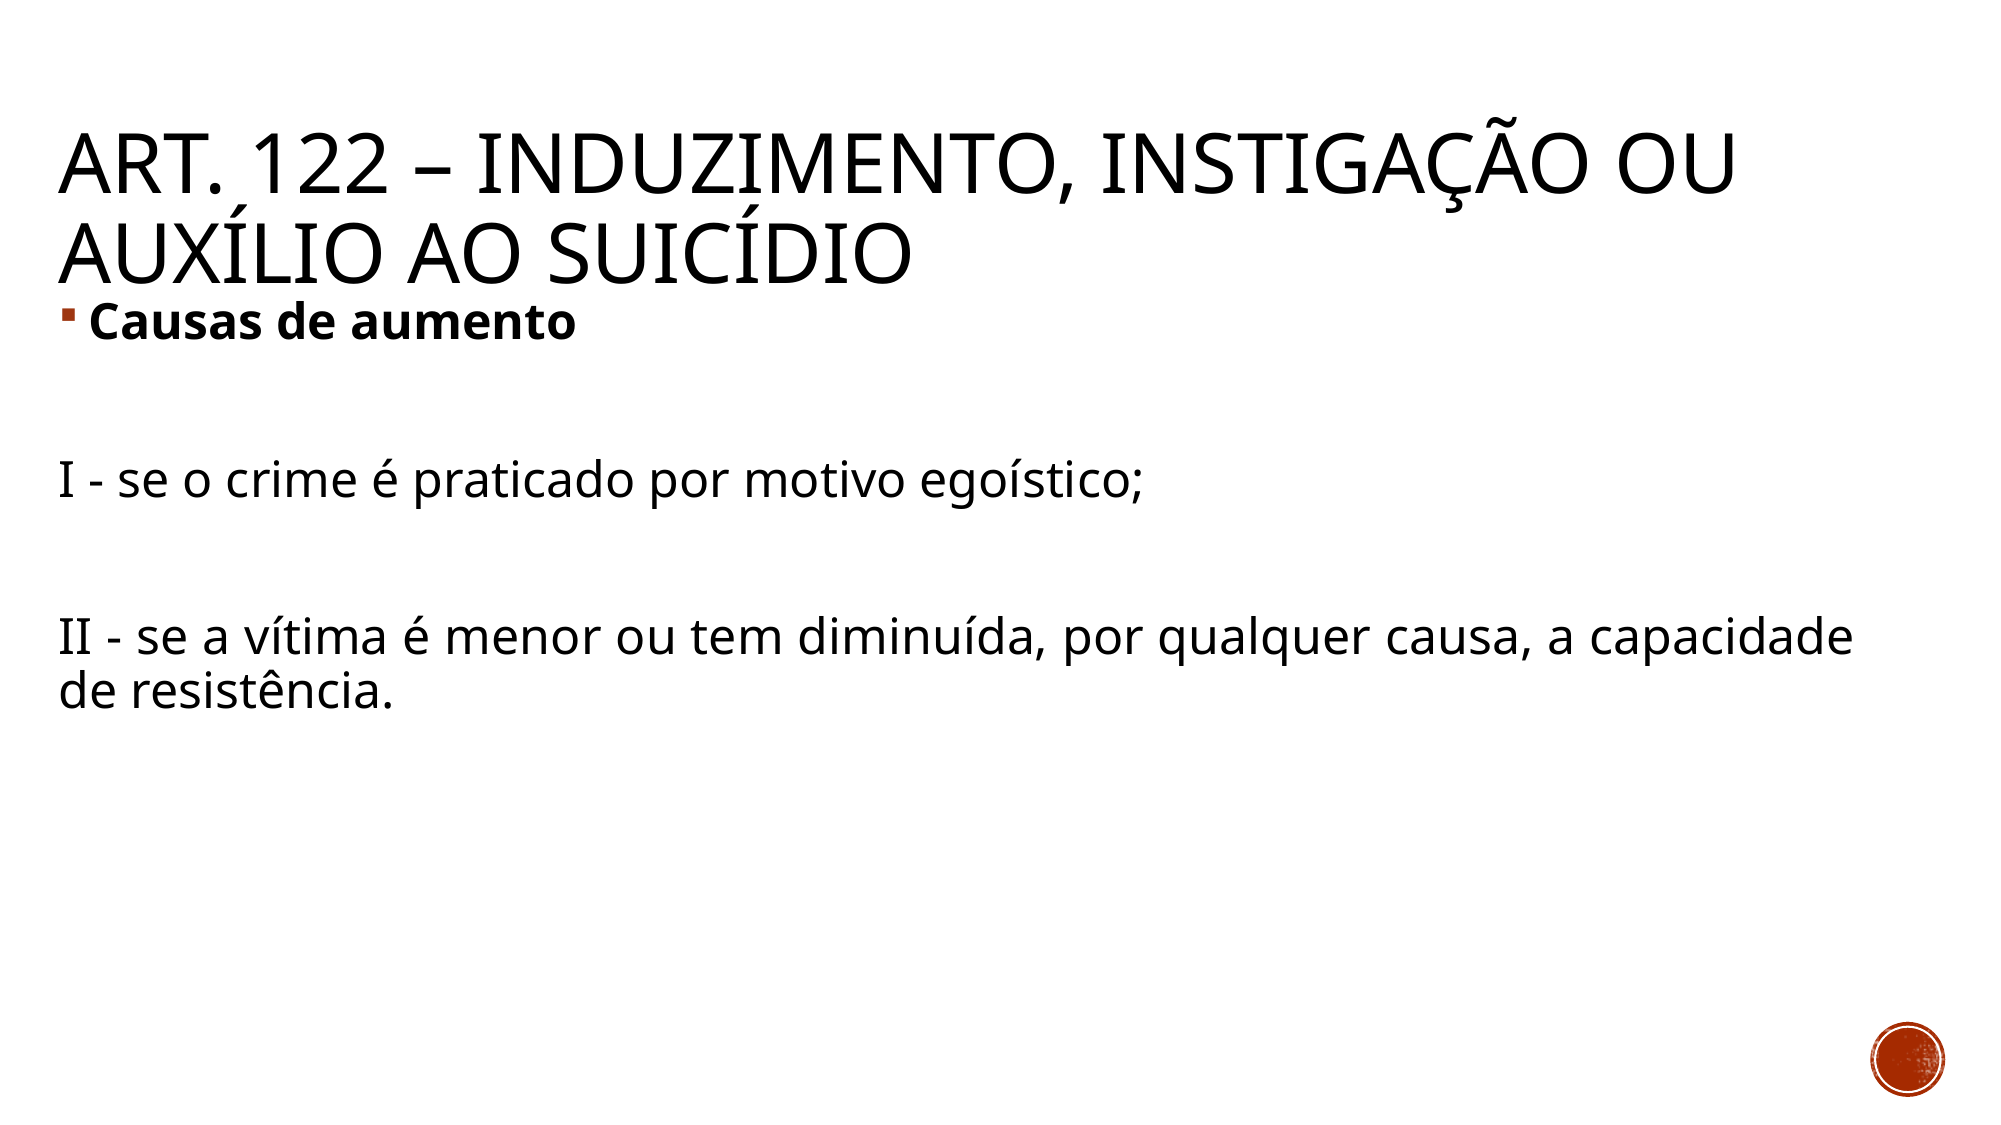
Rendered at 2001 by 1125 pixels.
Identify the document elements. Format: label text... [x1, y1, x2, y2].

list Causas de aumento I - se o crime é praticado por motivo egoístico; II - se a vítima é menor ou tem diminuída, por qualquer causa, a capacidade de resistência. [43, 288, 1872, 1125]
title Art. 122 – Induzimento, instigação ou auxílio ao suicídio [43, 79, 1872, 288]
